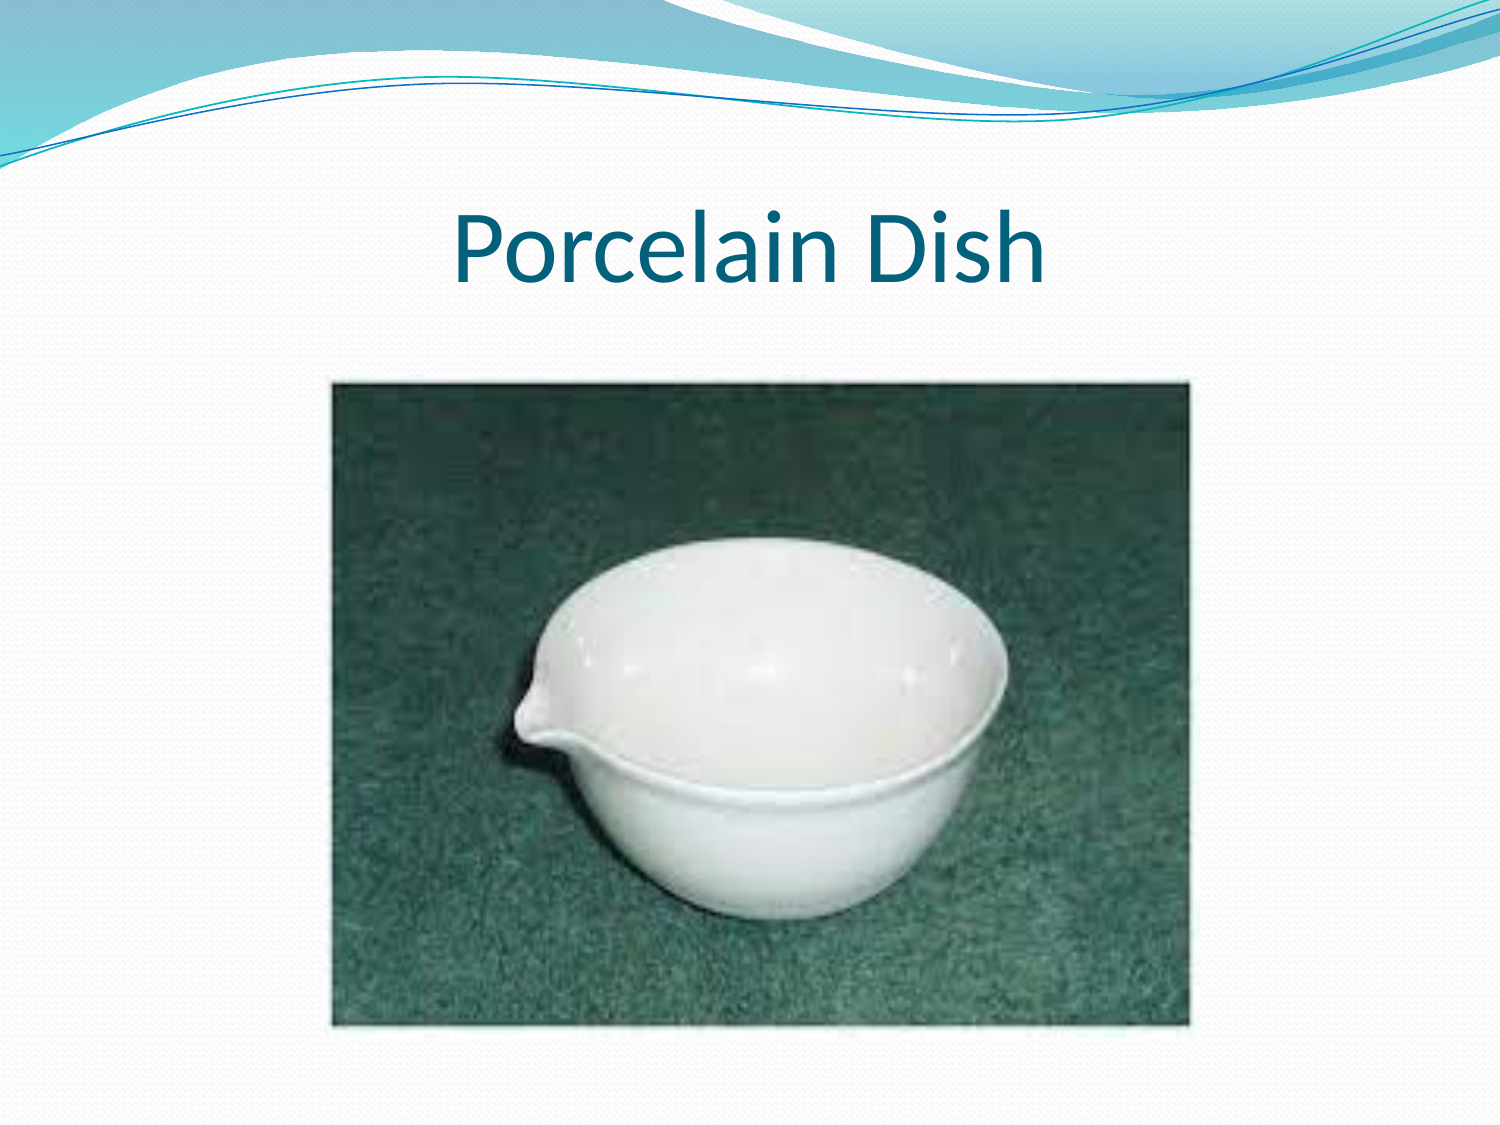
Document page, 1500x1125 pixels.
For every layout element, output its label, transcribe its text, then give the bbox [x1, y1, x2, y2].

title Porcelain Dish [75, 115, 1425, 303]
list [324, 374, 1201, 1038]
